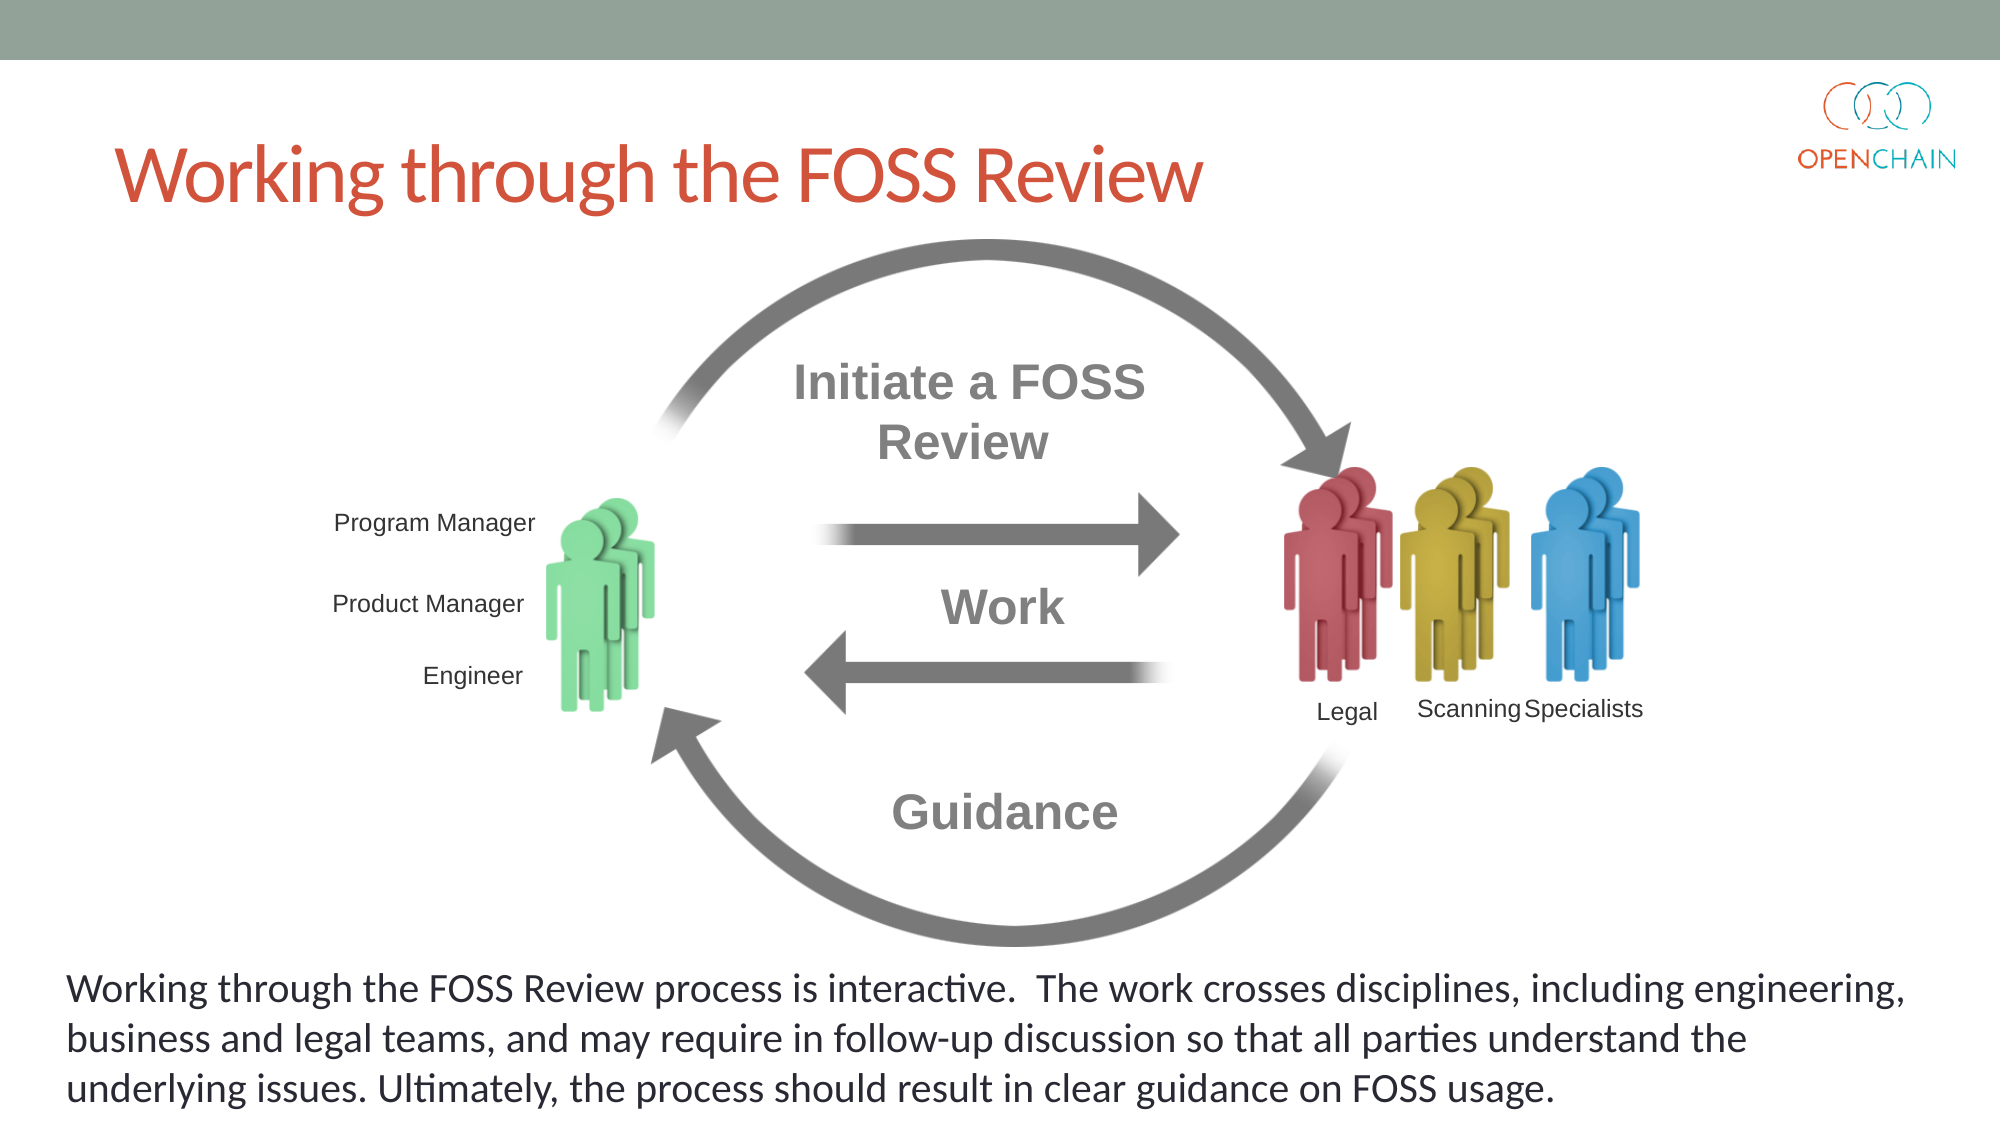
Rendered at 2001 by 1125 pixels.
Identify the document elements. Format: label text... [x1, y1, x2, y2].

text_box Work [925, 586, 1080, 627]
list Working through the FOSS Review process is interactive. The work crosses disciplines, including engineering, business and legal teams, and may require in follow-up discussion so that all parties understand the underlying issues. Ultimately, the process should result in clear guidance on FOSS usage. [51, 953, 1925, 1125]
picture [1400, 467, 1510, 682]
picture [650, 238, 1393, 682]
picture [1798, 82, 1955, 169]
title Working through the FOSS Review [99, 87, 1900, 250]
picture [546, 498, 1352, 947]
text_box Scanning [1402, 690, 1509, 731]
text_box Specialists [1509, 685, 1659, 731]
picture [1530, 467, 1640, 682]
text_box Legal [1301, 691, 1393, 733]
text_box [324, 498, 543, 698]
picture [809, 492, 1181, 577]
